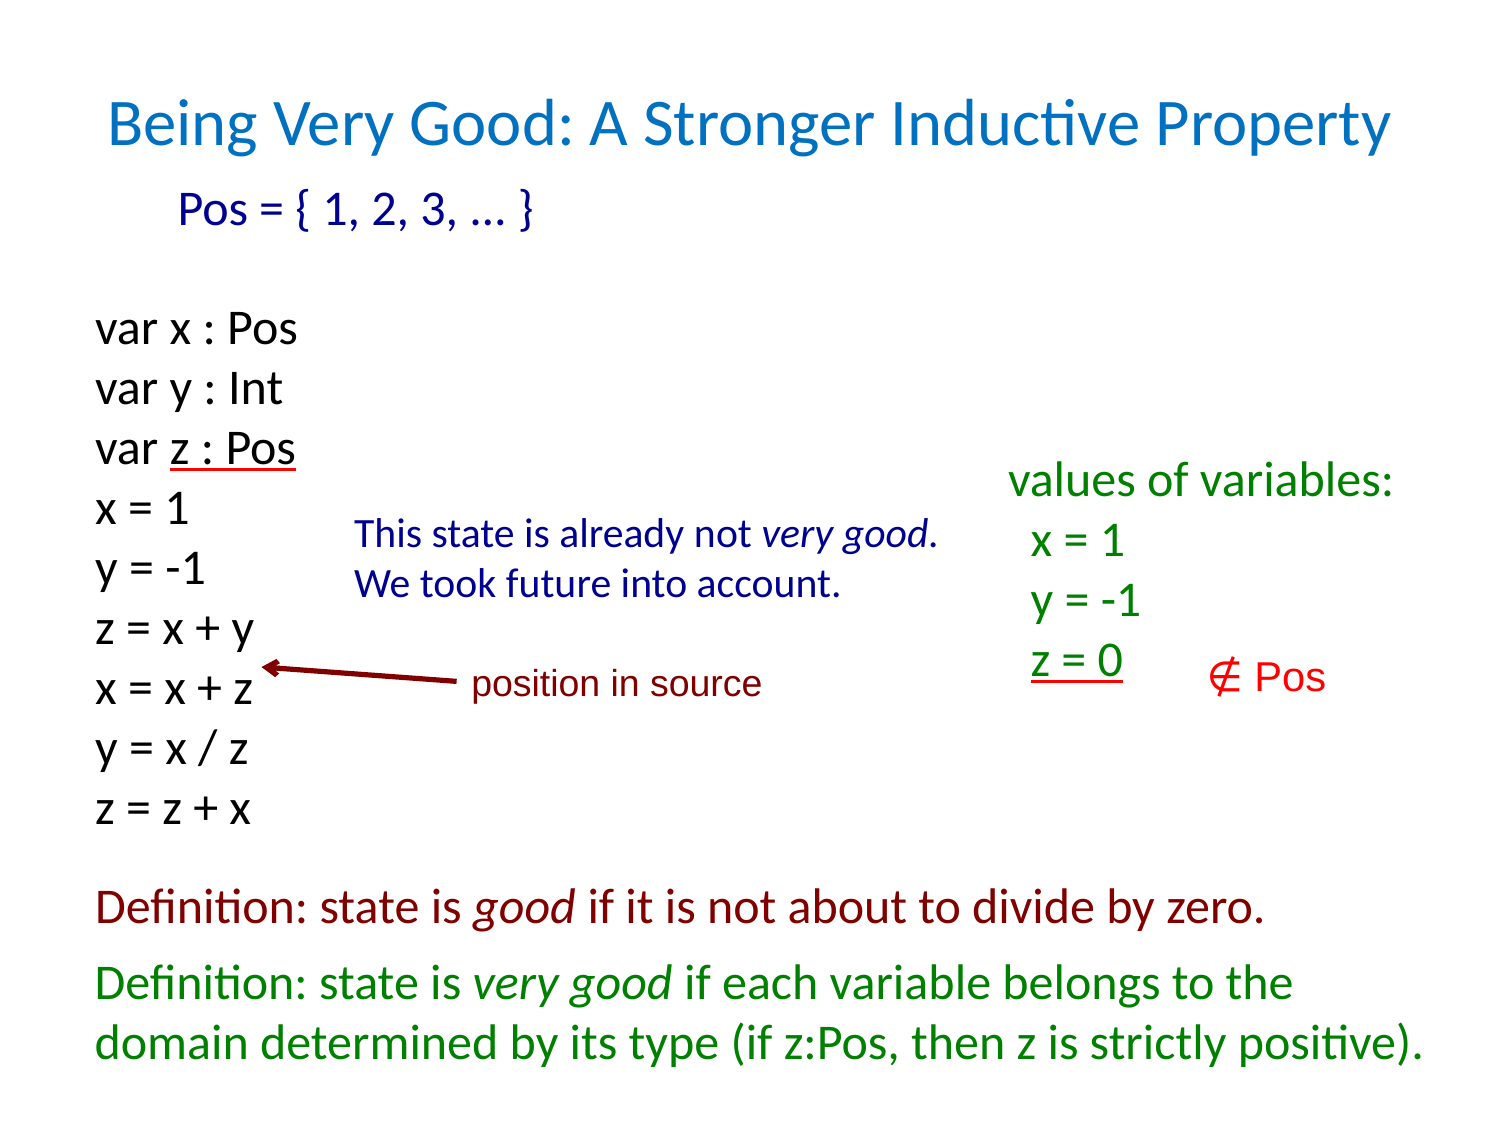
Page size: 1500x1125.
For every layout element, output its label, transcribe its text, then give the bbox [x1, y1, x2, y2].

text_box Definition: state is good if it is not about to divide by zero. [80, 866, 1448, 942]
text_box Definition: state is very good if each variable belongs to the domain determined by its type (if z:Pos, then z is strictly positive). [79, 942, 1447, 1077]
text_box ∉ Pos [1191, 642, 1431, 707]
text_box var x : Pos var y : Int var z : Pos x = 1 y = -1 z = x + y x = x + z y = x / z z = z + x [80, 287, 401, 843]
title Being Very Good: A Stronger Inductive Property [74, 25, 1426, 214]
text_box values of variables: x = 1 y = -1 z = 0 [993, 438, 1466, 694]
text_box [261, 651, 785, 713]
text_box This state is already not very good. We took future into account. [339, 498, 1074, 614]
text_box Pos = { 1, 2, 3, ... } [162, 168, 1366, 243]
